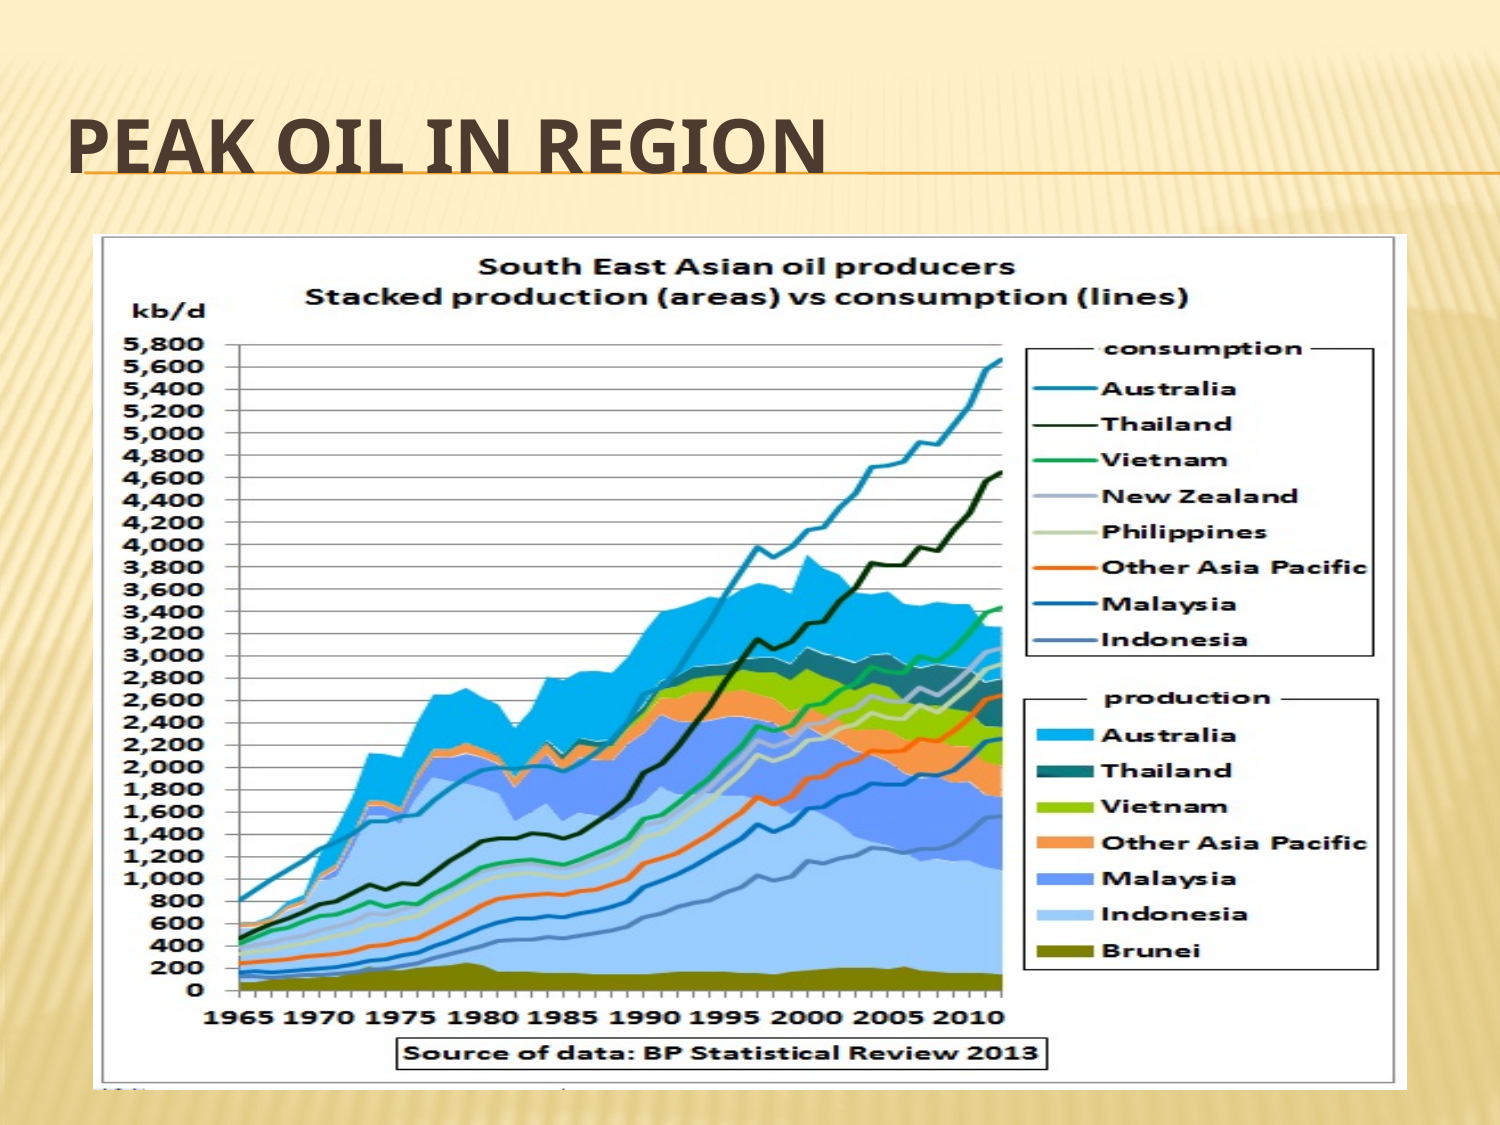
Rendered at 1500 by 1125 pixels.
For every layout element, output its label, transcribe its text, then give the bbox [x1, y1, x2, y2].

picture [93, 234, 1407, 1091]
title Peak oil in region [50, 75, 1475, 213]
